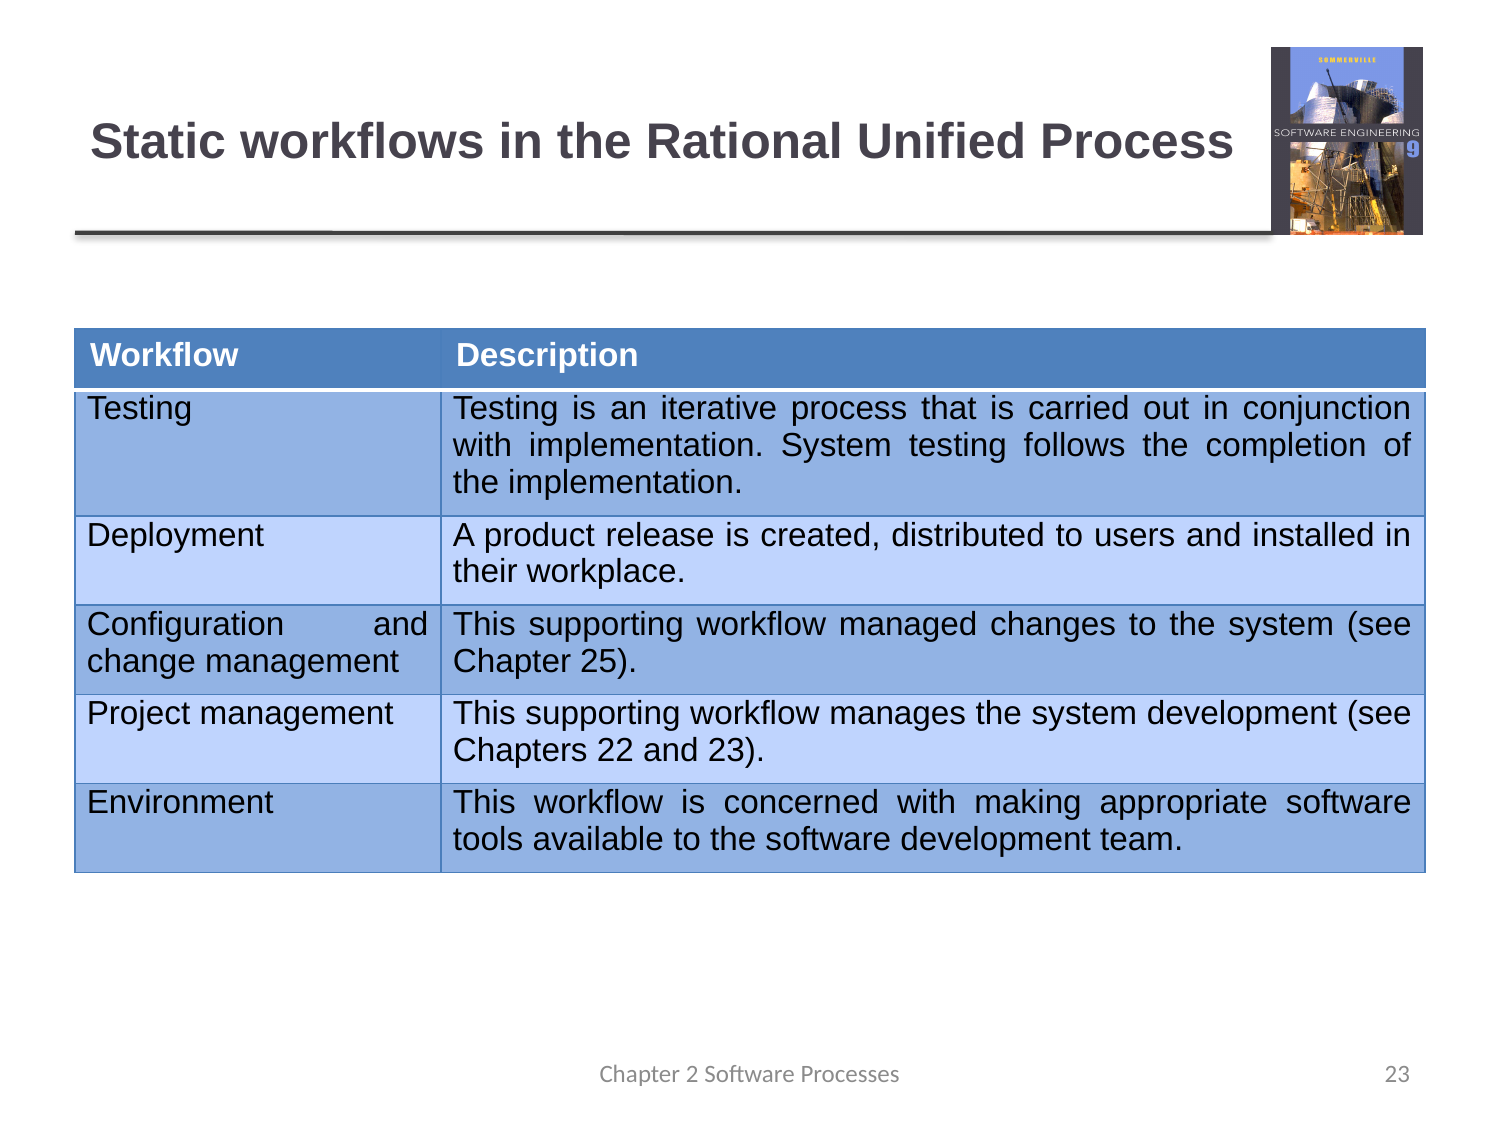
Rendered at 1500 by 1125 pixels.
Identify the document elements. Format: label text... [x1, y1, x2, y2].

table_cell Testing is an iterative process that is carried out in conjunction with implementation. System testing follows the completion of the implementation. [442, 392, 1424, 515]
table_header Workflow [76, 330, 440, 388]
table_cell Deployment [76, 517, 440, 604]
table_cell A product release is created, distributed to users and installed in their workplace. [442, 517, 1424, 604]
picture [1272, 47, 1423, 235]
table_cell Project management [76, 695, 440, 783]
slide_number 23 [1074, 1042, 1425, 1103]
table_cell Environment [76, 784, 440, 872]
title Static workflows in the Rational Unified Process [74, 44, 1272, 233]
table_cell Testing [76, 392, 440, 515]
table_cell This supporting workflow manages the system development (see Chapters 22 and 23). [442, 695, 1424, 783]
table_cell This workflow is concerned with making appropriate software tools available to the software development team. [442, 784, 1424, 872]
table_cell Configuration and change management [76, 606, 440, 694]
table_cell This supporting workflow managed changes to the system (see Chapter 25). [442, 606, 1424, 694]
table_header Description [442, 330, 1424, 388]
footer Chapter 2 Software Processes [512, 1042, 988, 1103]
